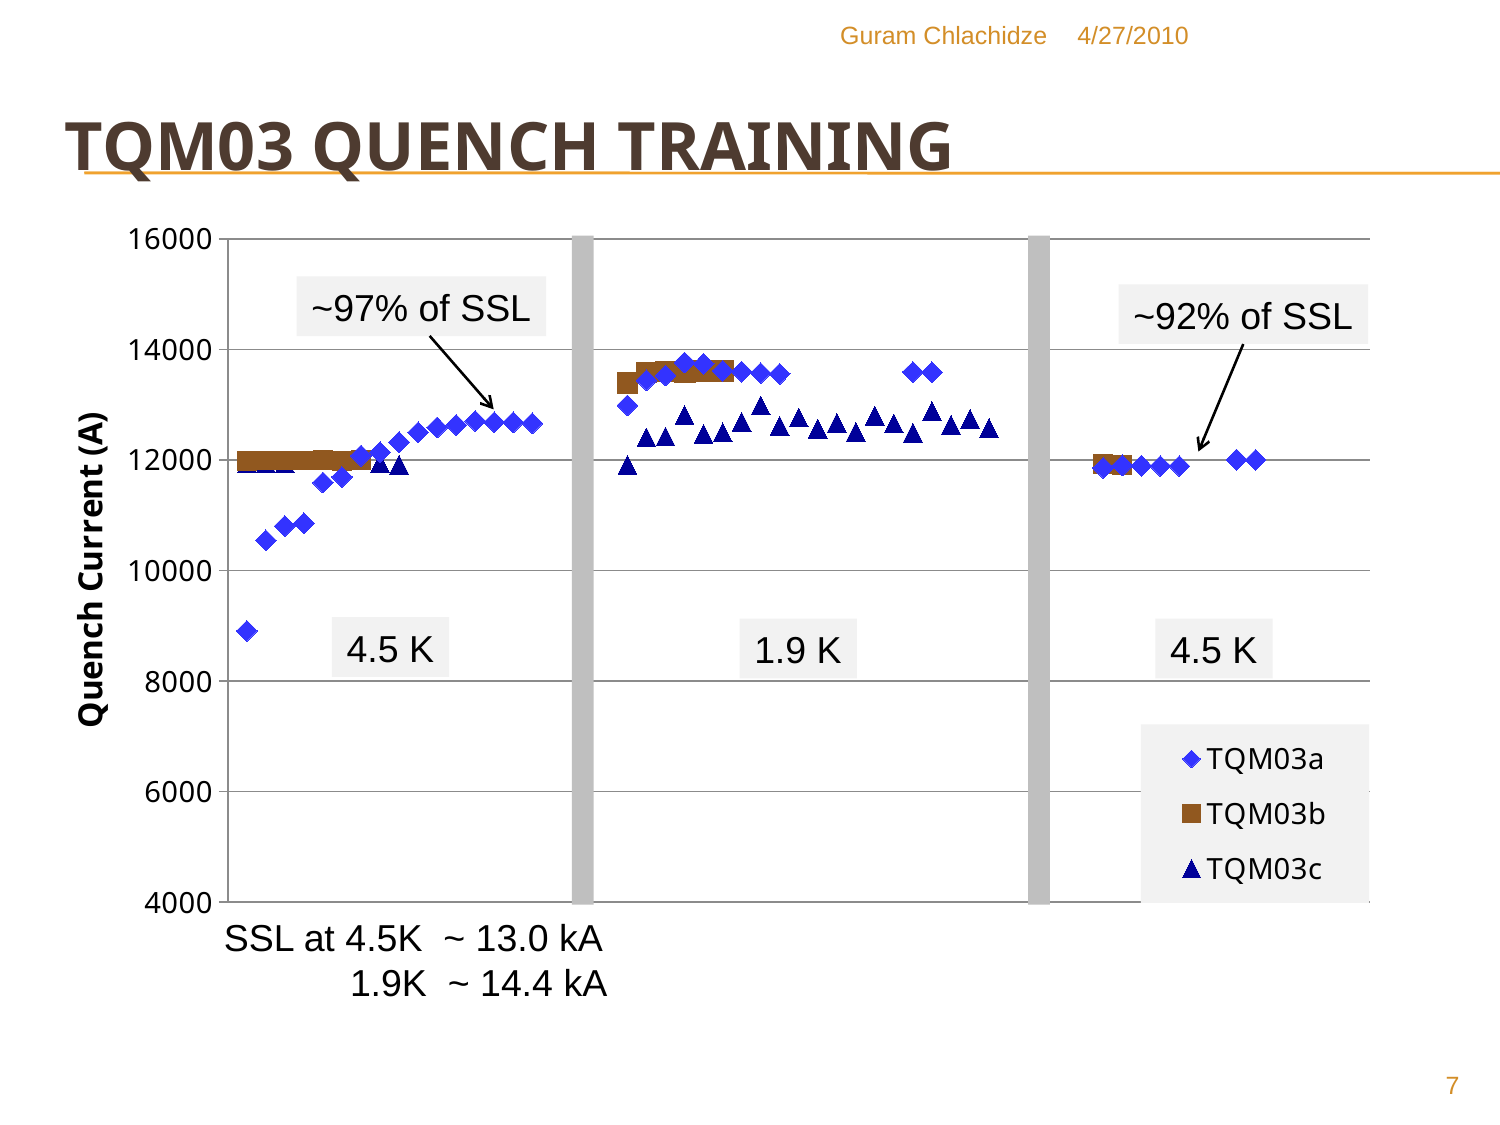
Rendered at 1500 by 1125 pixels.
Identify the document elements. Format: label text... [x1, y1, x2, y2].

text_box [424, 340, 499, 405]
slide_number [1063, 12, 1475, 60]
footer Guram Chlachidze [587, 12, 1063, 60]
slide_number 7 [1350, 1061, 1475, 1103]
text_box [1167, 375, 1275, 421]
chart [57, 209, 1424, 1024]
title TQM03 Quench training [50, 75, 1475, 213]
